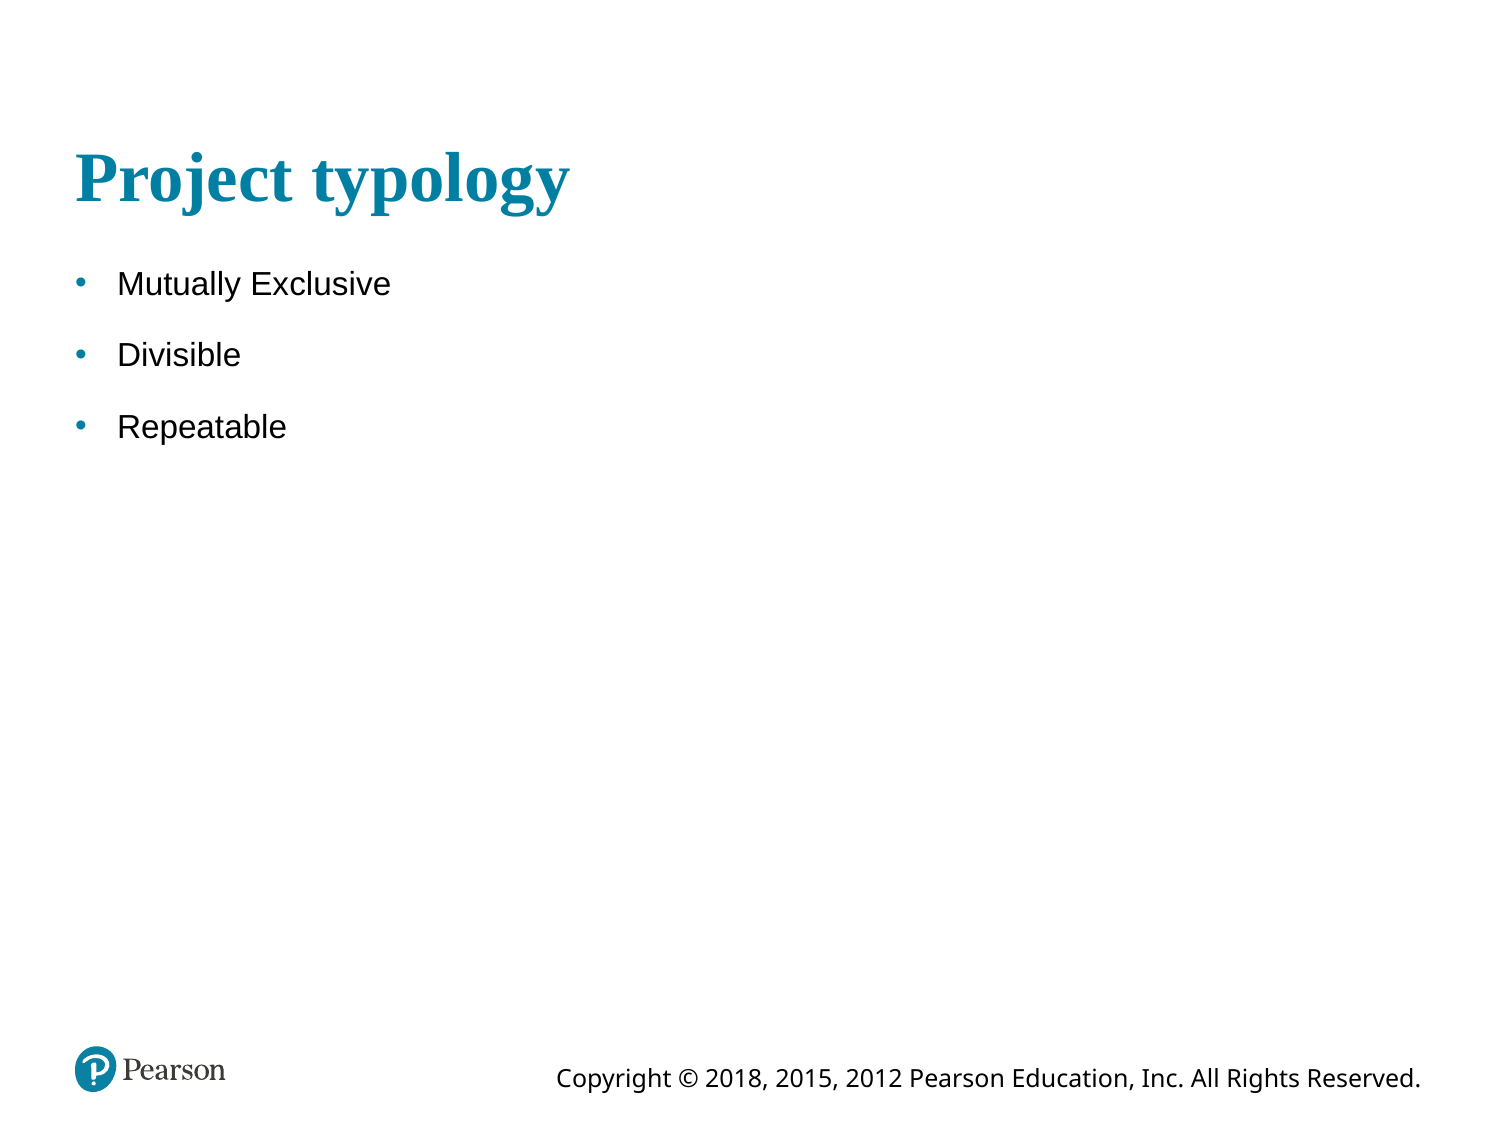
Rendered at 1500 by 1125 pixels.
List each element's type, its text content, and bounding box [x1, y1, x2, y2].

list Mutually Exclusive Divisible Repeatable [75, 262, 1425, 1005]
title Project typology [75, 35, 1425, 216]
